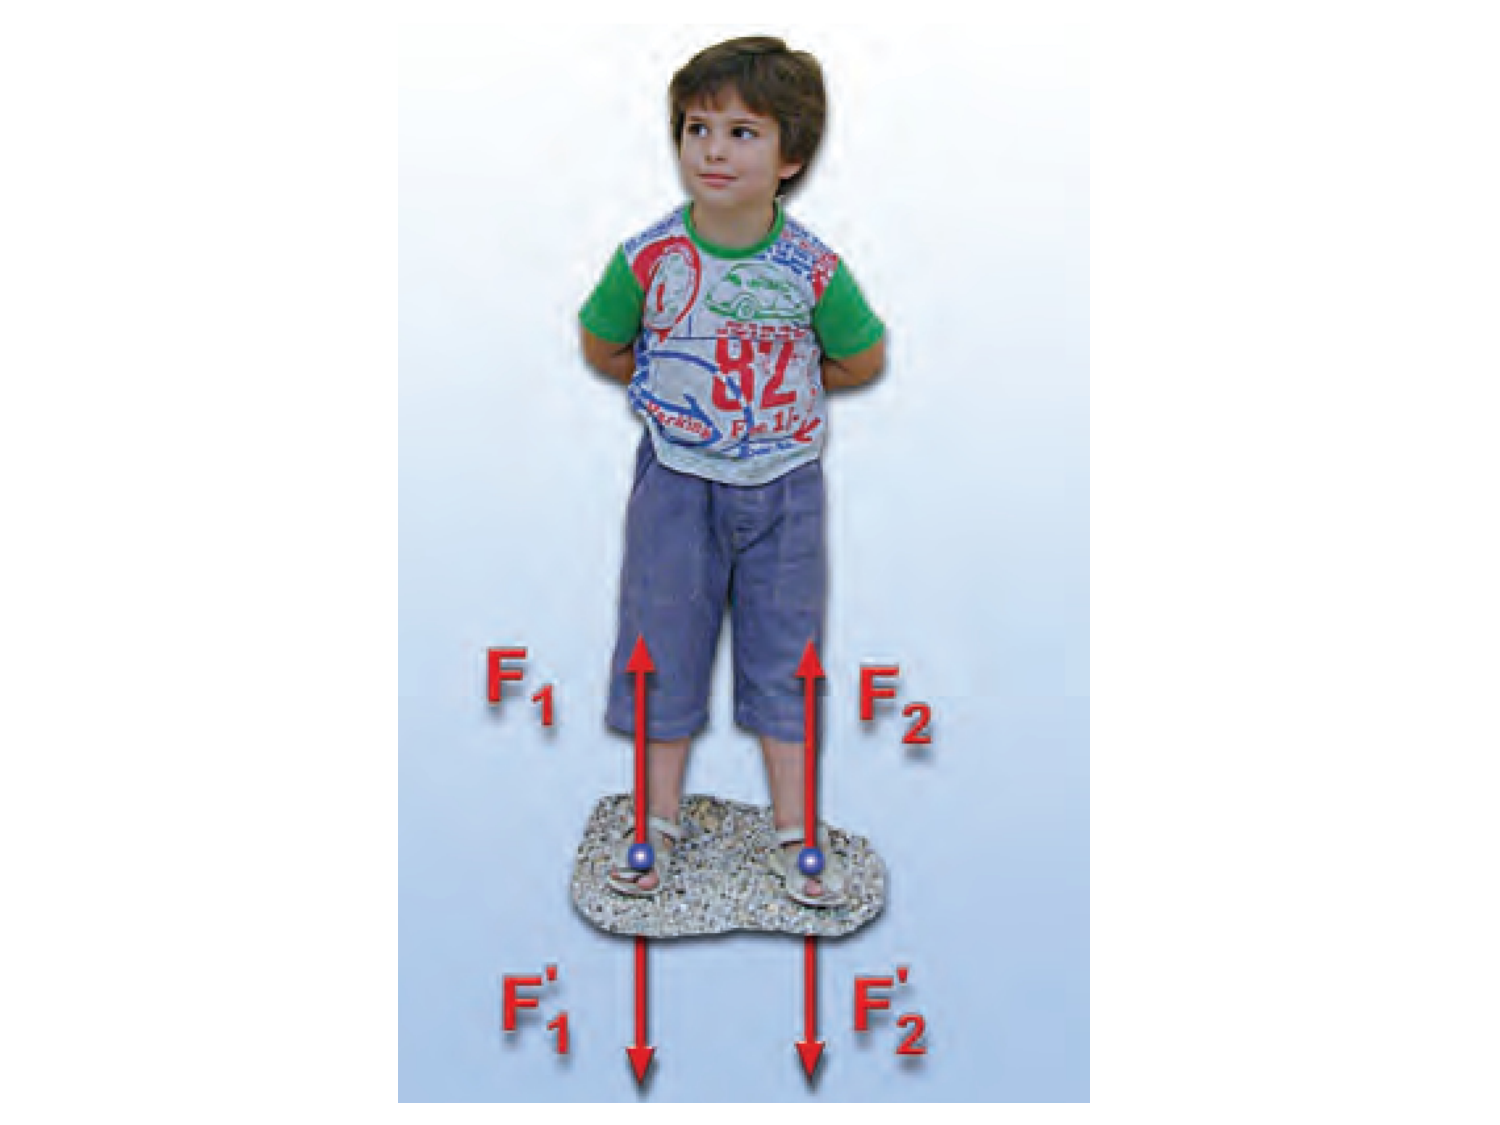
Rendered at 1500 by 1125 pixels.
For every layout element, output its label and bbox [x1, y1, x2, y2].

picture [398, 0, 1091, 1104]
